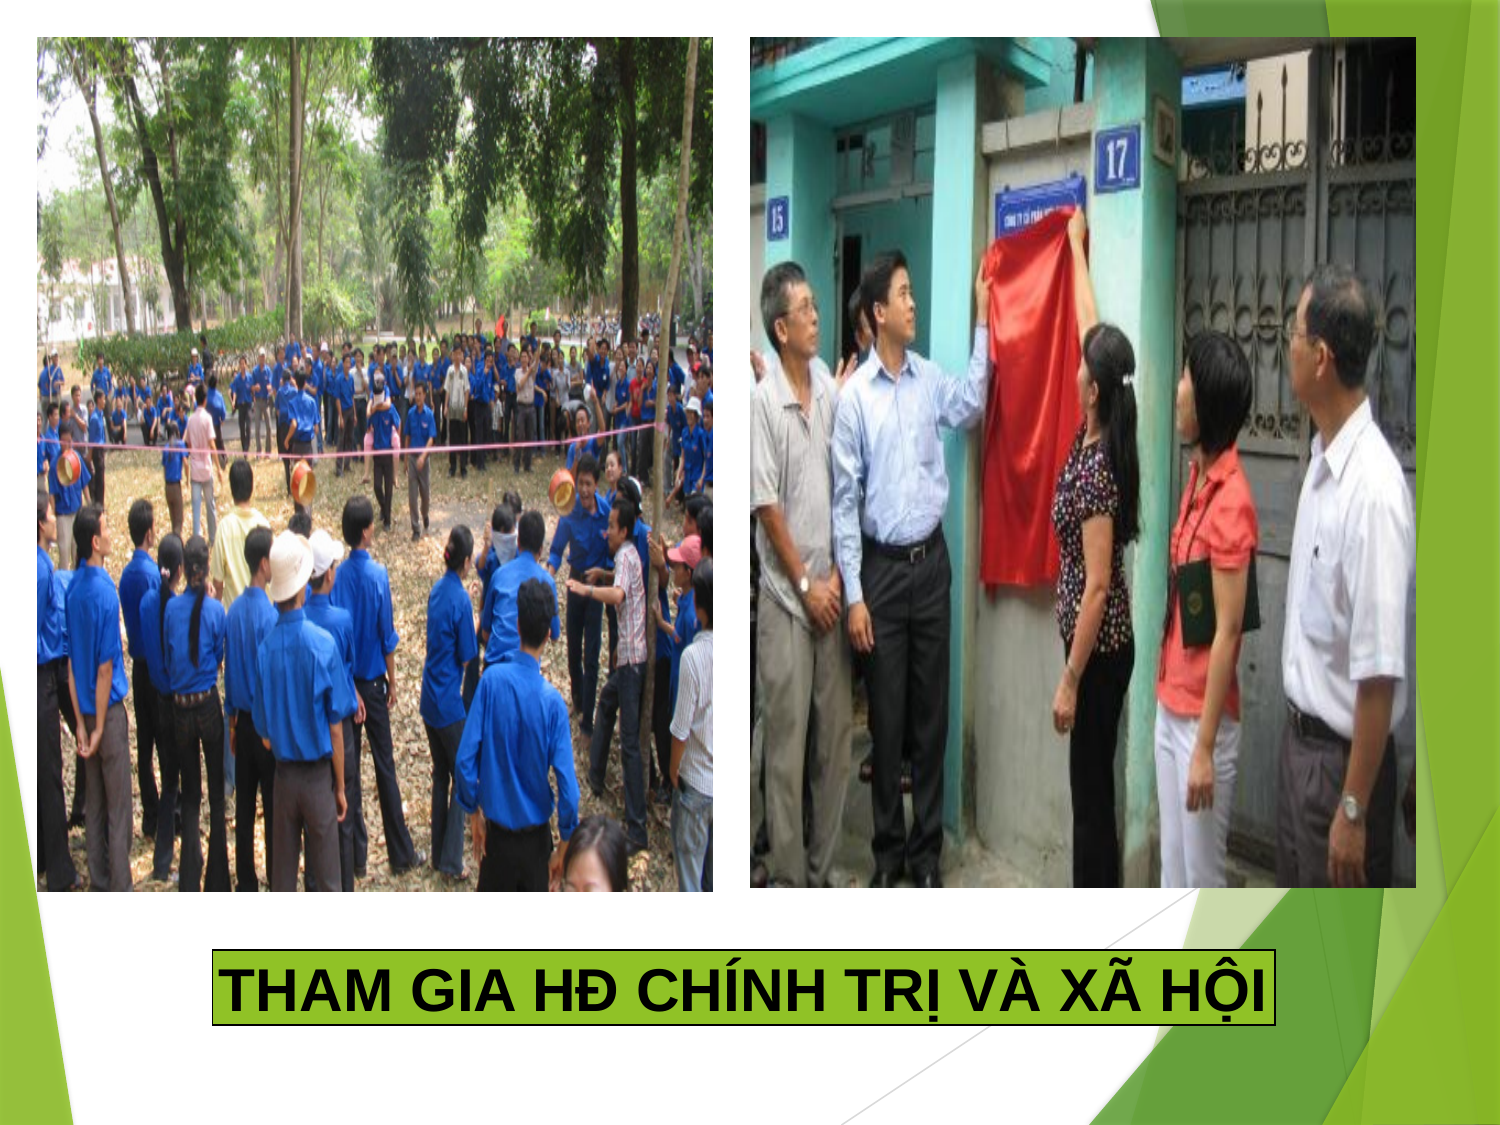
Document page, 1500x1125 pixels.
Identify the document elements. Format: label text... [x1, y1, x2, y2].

picture [749, 36, 1417, 888]
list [36, 36, 713, 892]
text_box THAM GIA HĐ CHÍNH TRỊ VÀ XÃ HỘI [212, 949, 1275, 1025]
